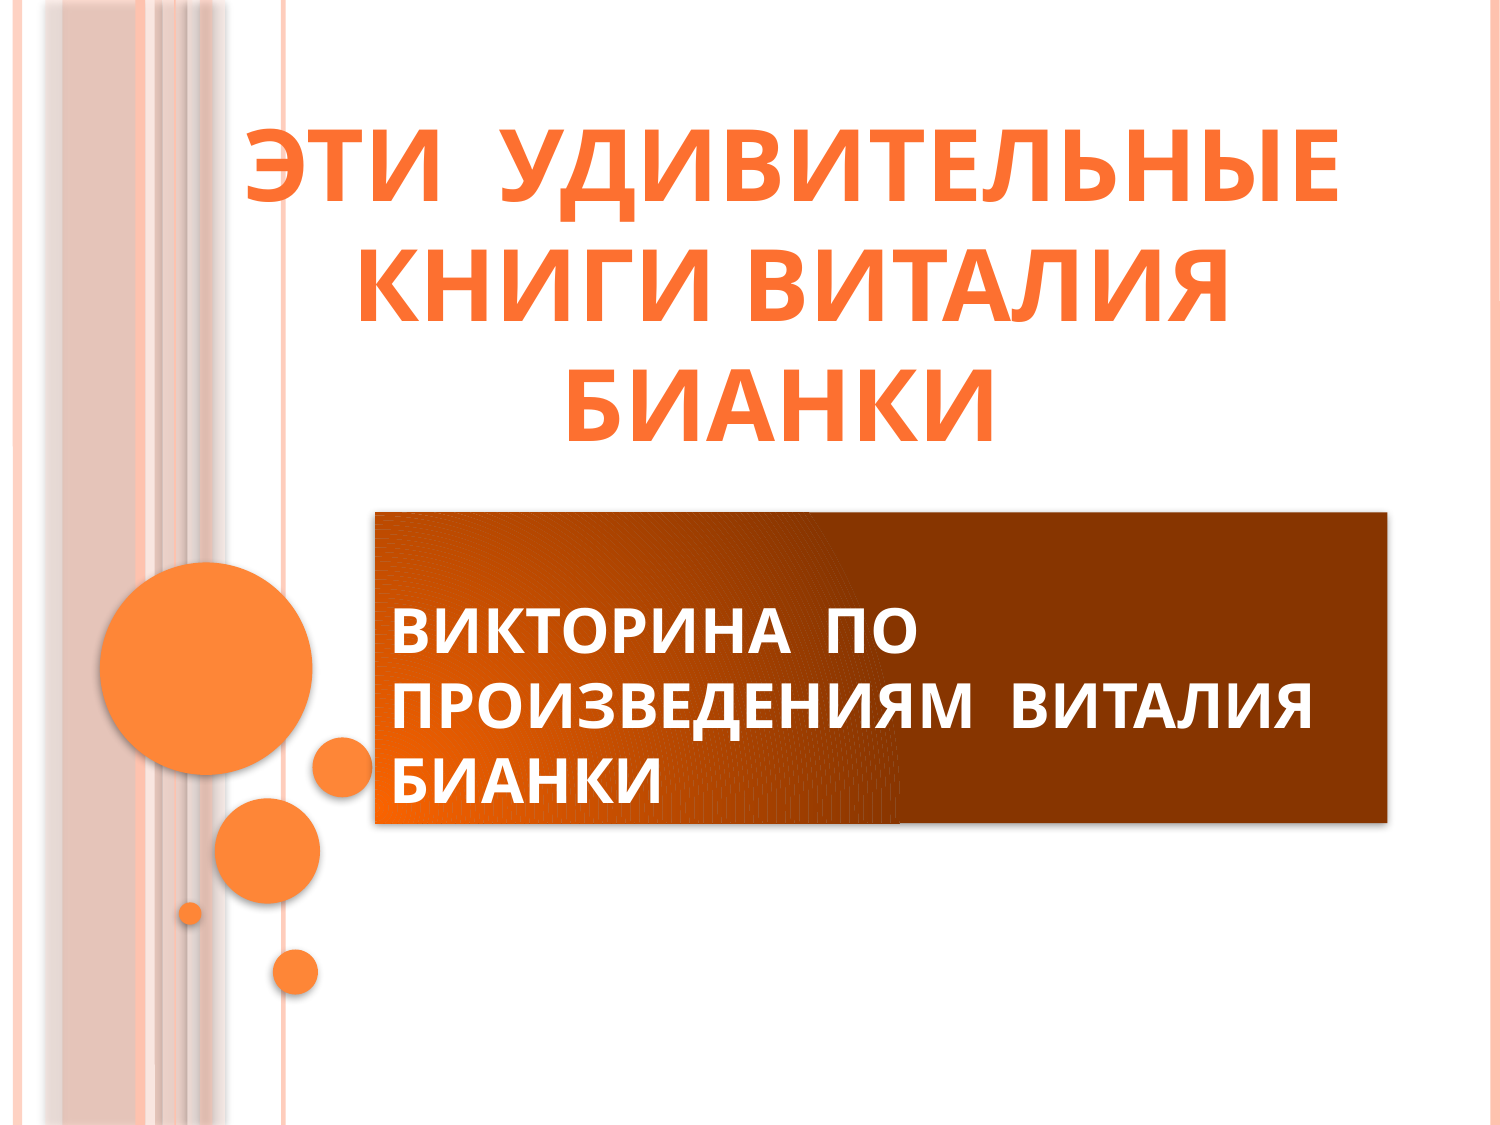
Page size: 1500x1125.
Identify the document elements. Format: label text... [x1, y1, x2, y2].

title Викторина по произведениям Виталия Бианки [375, 512, 1388, 824]
text_box Эти удивительные Книги Виталия Бианки [228, 93, 1359, 469]
